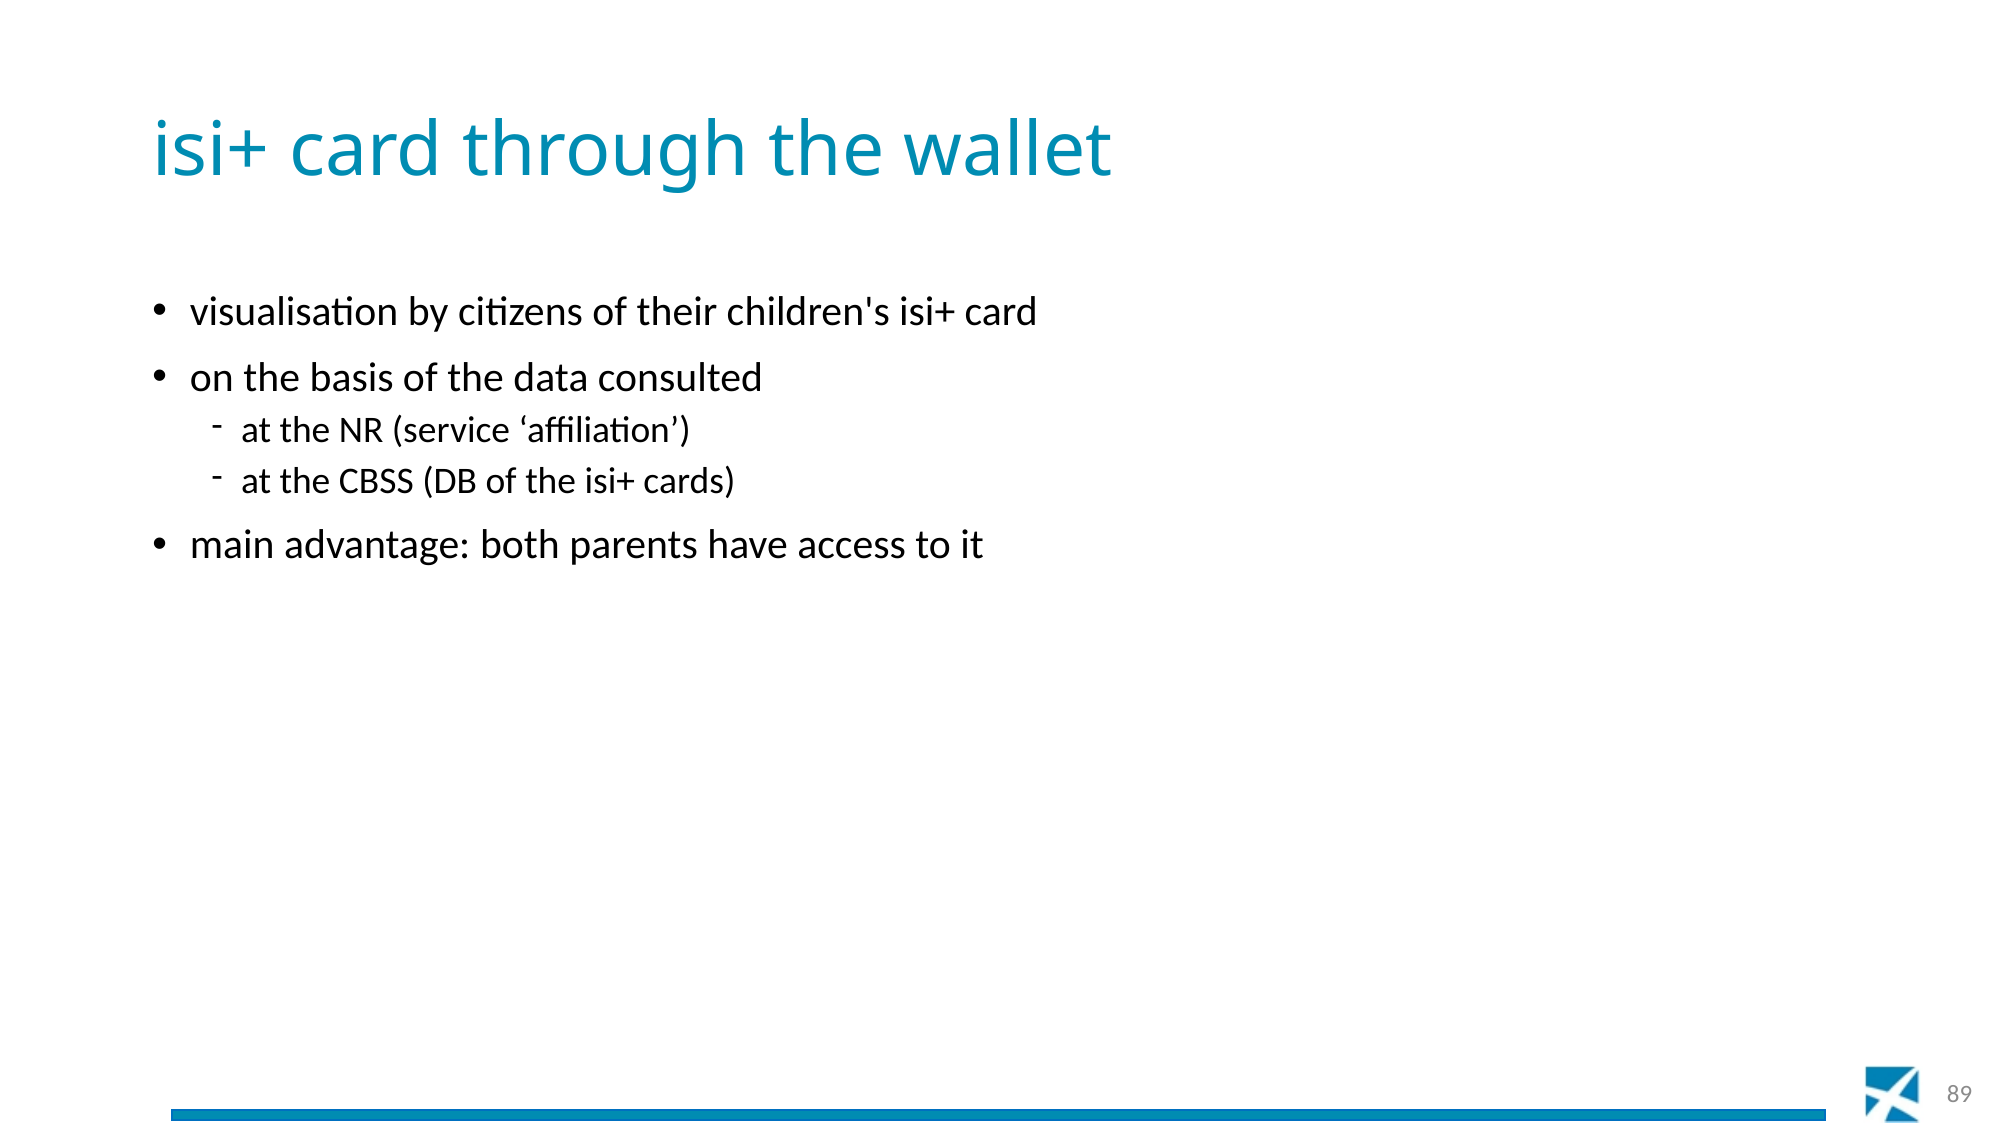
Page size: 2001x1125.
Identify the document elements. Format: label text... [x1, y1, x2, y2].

title isi+ card through the wallet [137, 42, 1863, 260]
picture [1863, 1064, 1924, 1123]
list visualisation by citizens of their children's isi+ card on the basis of the data consulted at the NR (service ‘affiliation’) at the CBSS (DB of the isi+ cards) main advantage: both parents have access to it [137, 281, 1863, 996]
